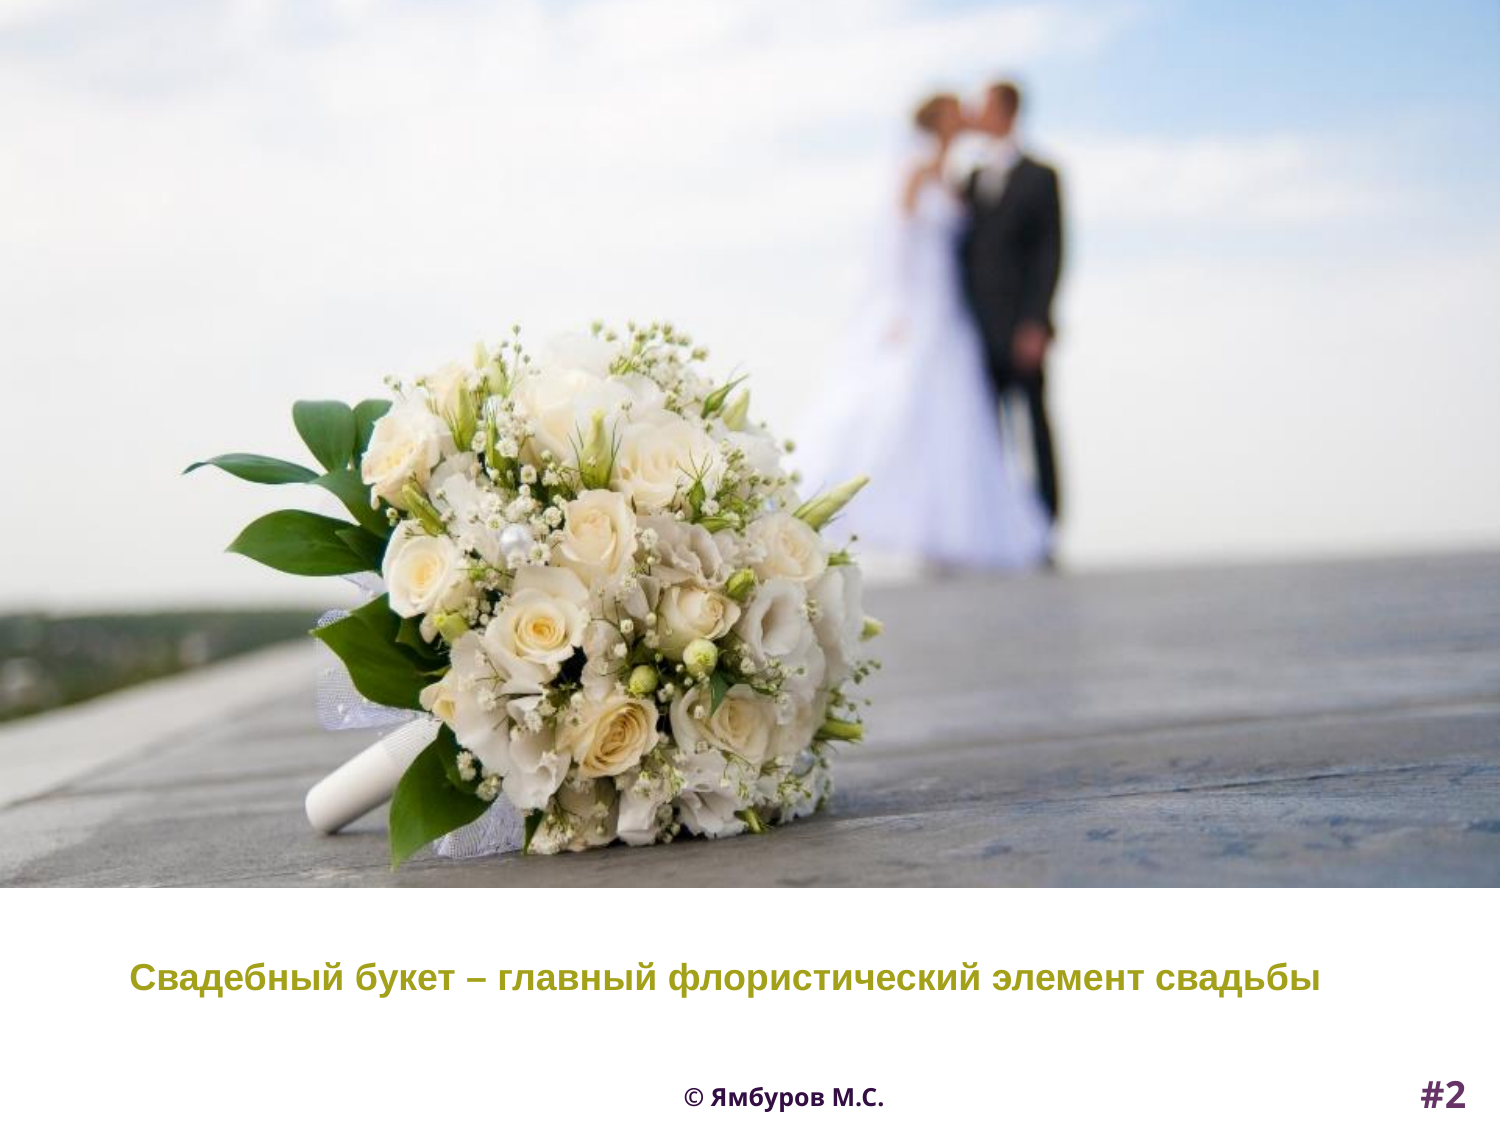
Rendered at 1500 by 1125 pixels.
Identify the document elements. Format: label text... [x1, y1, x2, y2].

picture [0, 0, 1500, 889]
text_box © Ямбуров М.С. [668, 1074, 1008, 1119]
text_box #2 [1405, 1063, 1500, 1124]
text_box Свадебный букет – главный флористический элемент свадьбы [105, 945, 1460, 1006]
